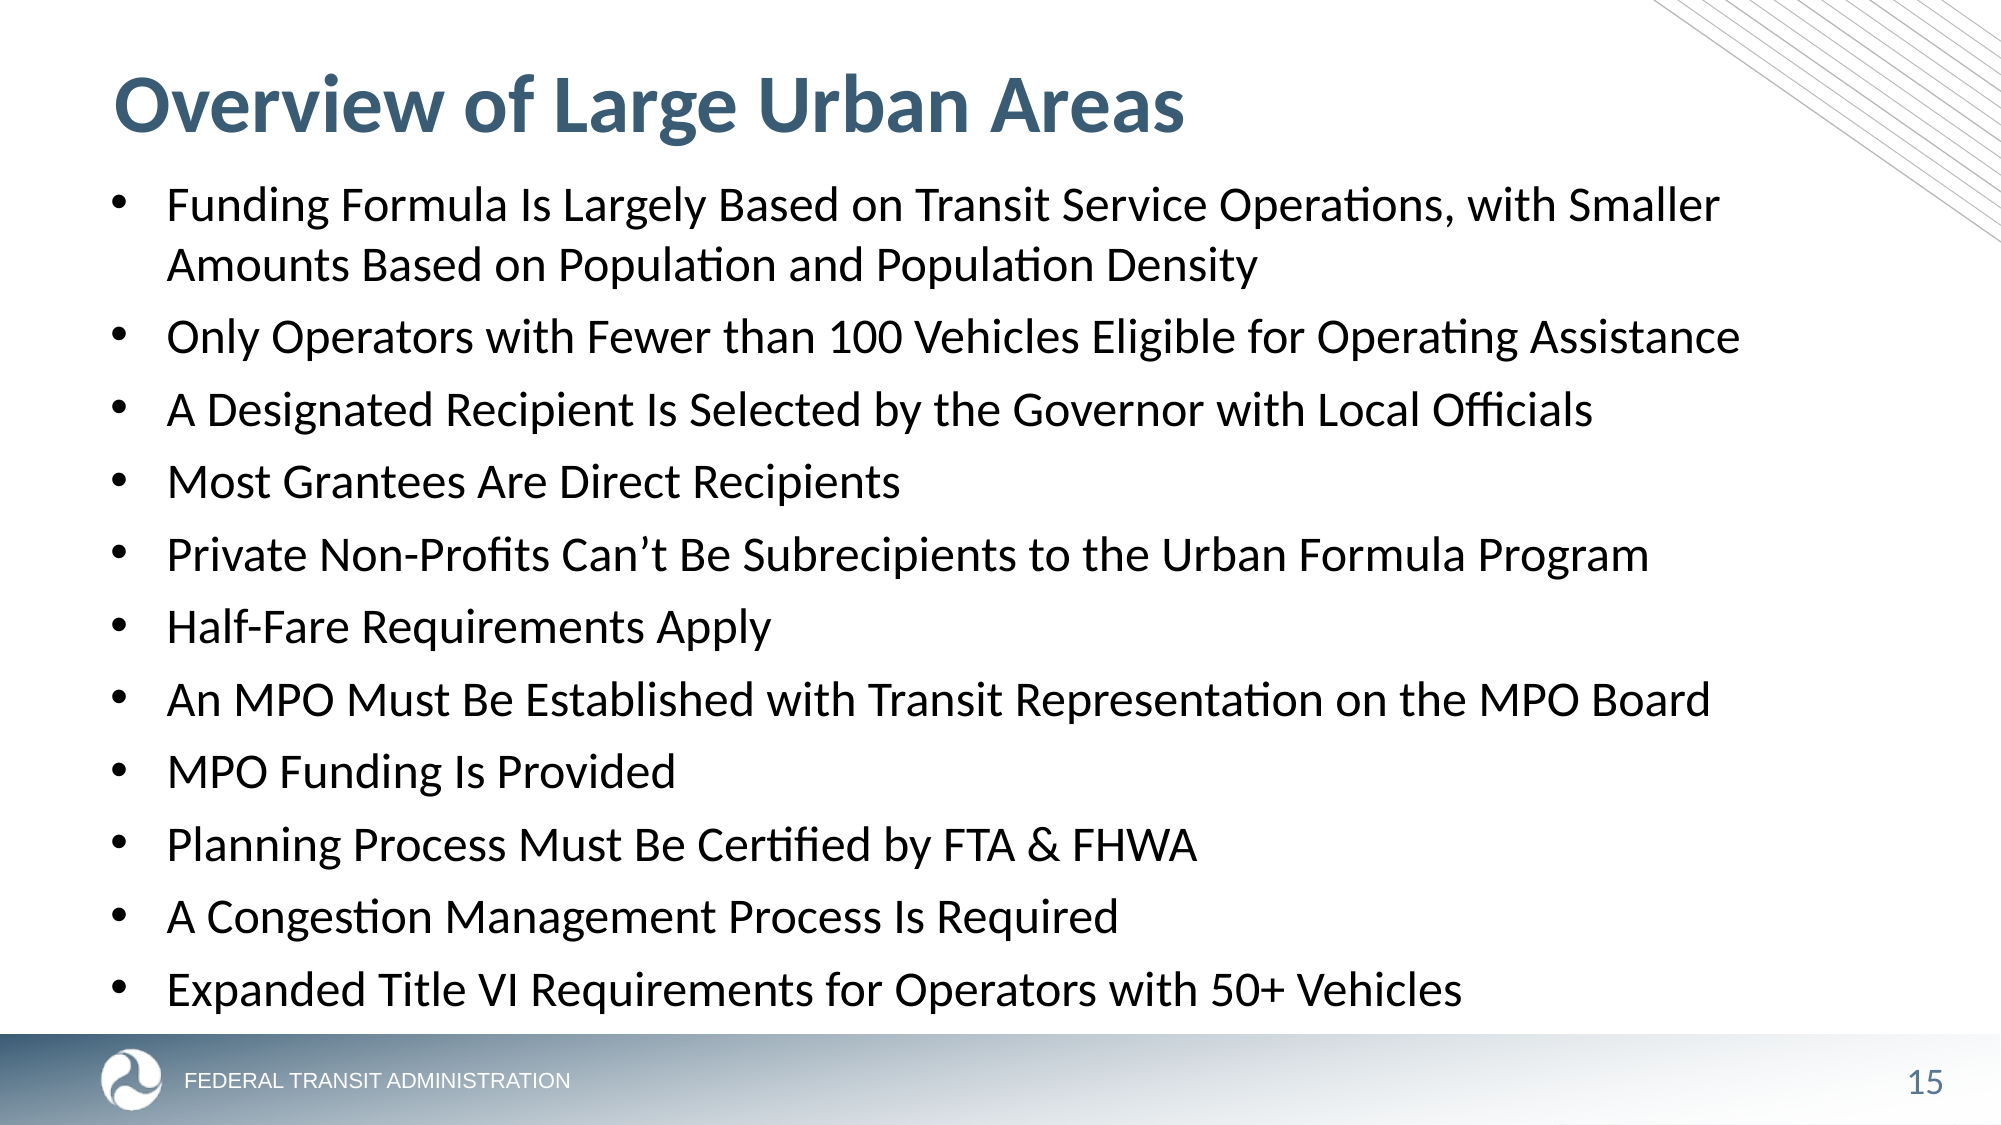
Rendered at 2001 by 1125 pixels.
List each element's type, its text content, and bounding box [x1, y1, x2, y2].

list Funding Formula Is Largely Based on Transit Service Operations, with Smaller Amounts Based on Population and Population Density Only Operators with Fewer than 100 Vehicles Eligible for Operating Assistance A Designated Recipient Is Selected by the Governor with Local Officials Most Grantees Are Direct Recipients Private Non-Profits Can’t Be Subrecipients to the Urban Formula Program Half-Fare Requirements Apply An MPO Must Be Established with Transit Representation on the MPO Board MPO Funding Is Provided Planning Process Must Be Certified by FTA & FHWA A Congestion Management Process Is Required Expanded Title VI Requirements for Operators with 50+ Vehicles [95, 163, 1905, 907]
title Overview of Large Urban Areas [99, 23, 1676, 163]
